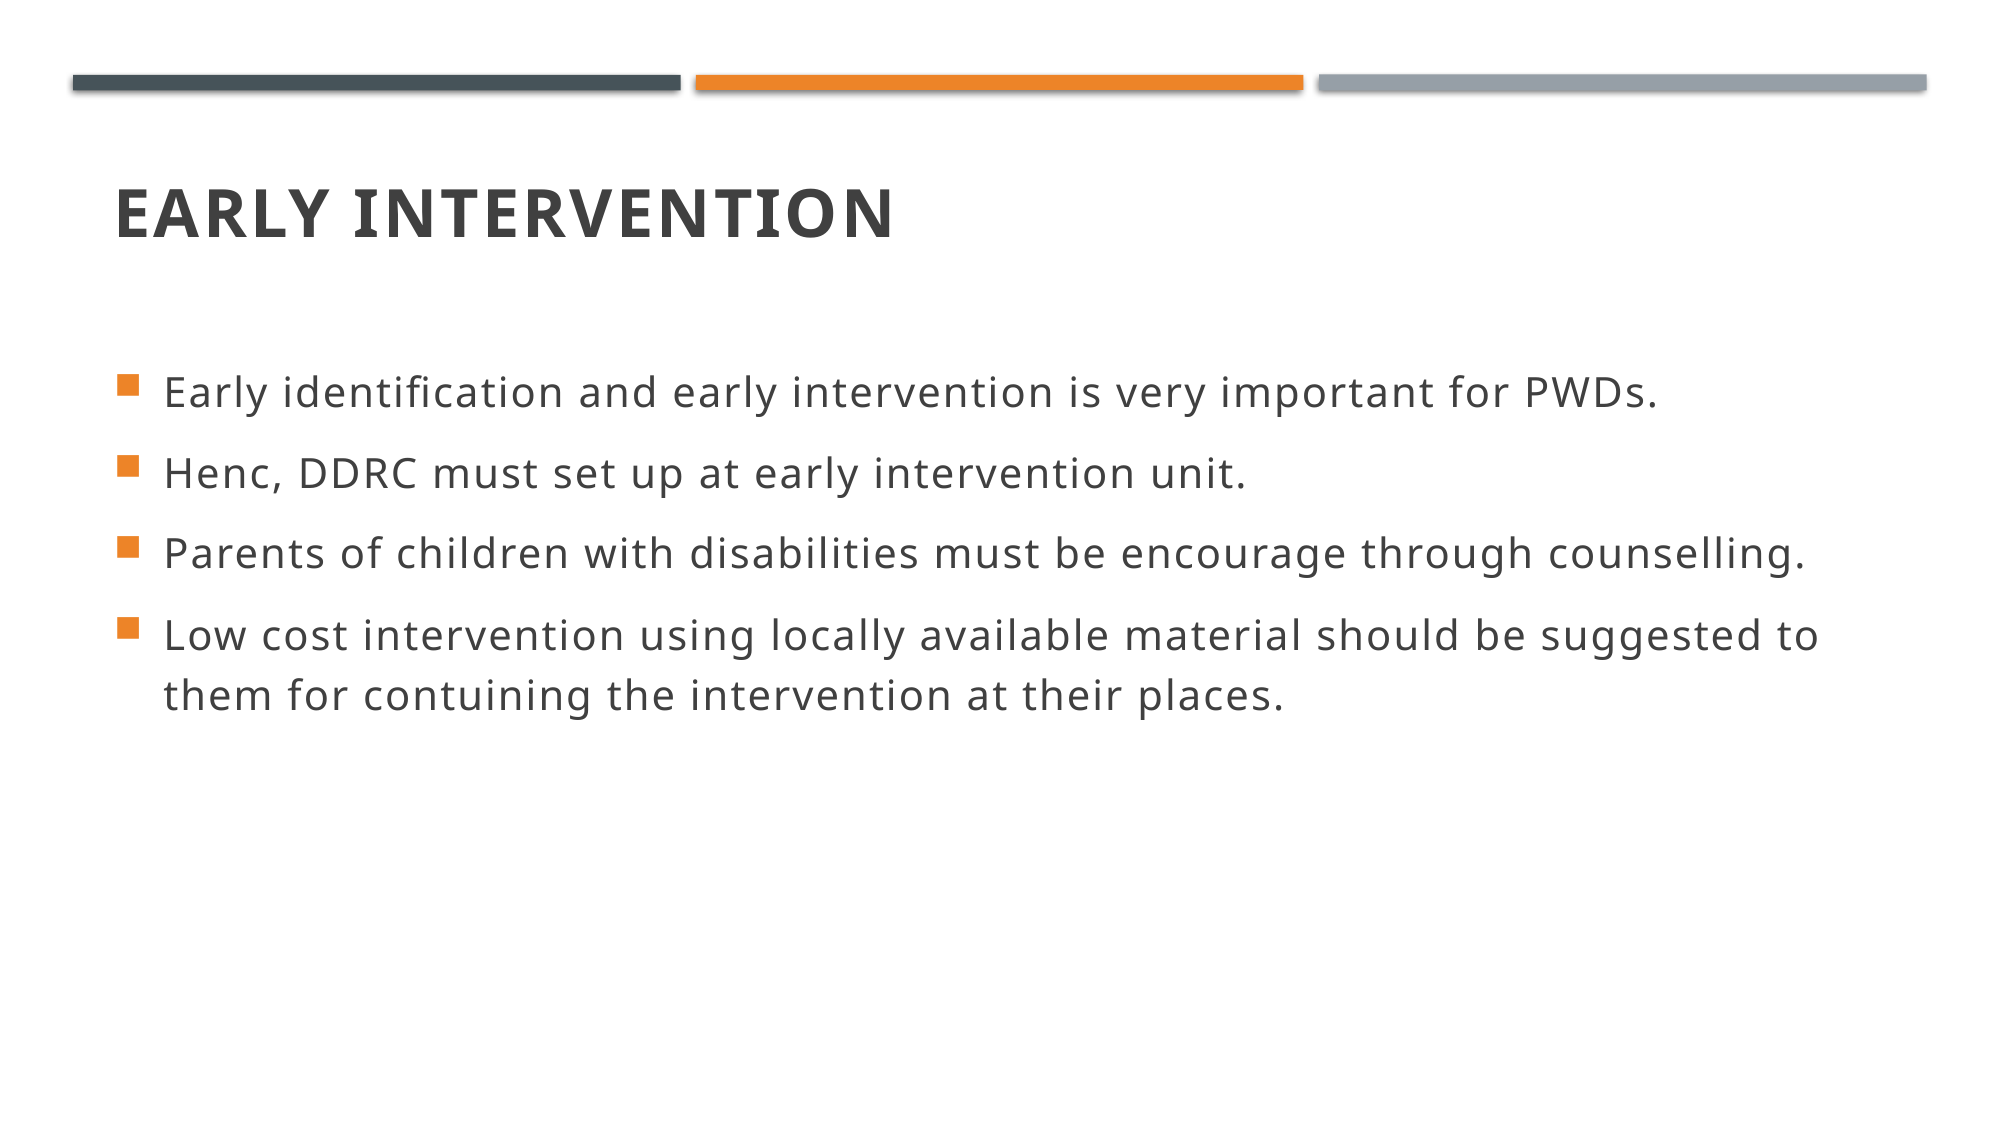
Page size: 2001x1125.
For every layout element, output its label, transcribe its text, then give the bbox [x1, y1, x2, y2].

list Early identification and early intervention is very important for PWDs. Henc, DDRC must set up at early intervention unit. Parents of children with disabilities must be encourage through counselling. Low cost intervention using locally available material should be suggested to them for contuining the intervention at their places. [95, 286, 1905, 785]
title EARLY INTERVENTION [95, 115, 1905, 267]
